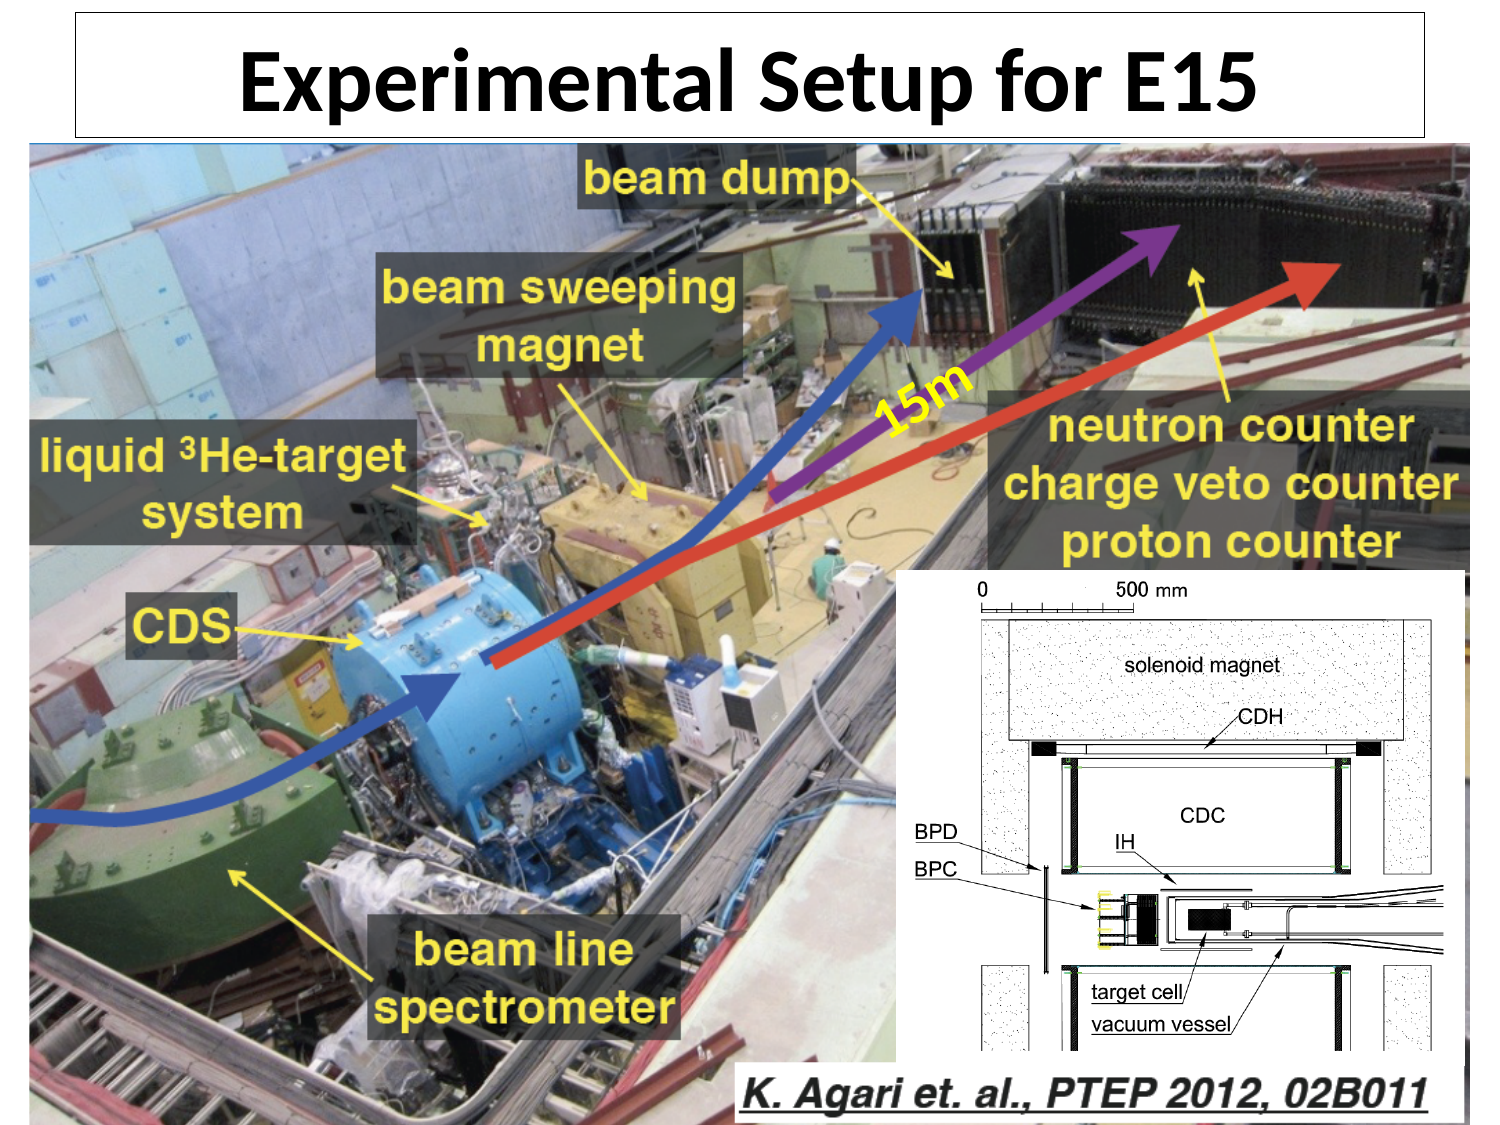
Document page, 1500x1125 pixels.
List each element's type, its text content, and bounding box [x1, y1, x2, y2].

picture [29, 142, 1471, 1125]
title Experimental Setup for E15 [75, 12, 1425, 138]
